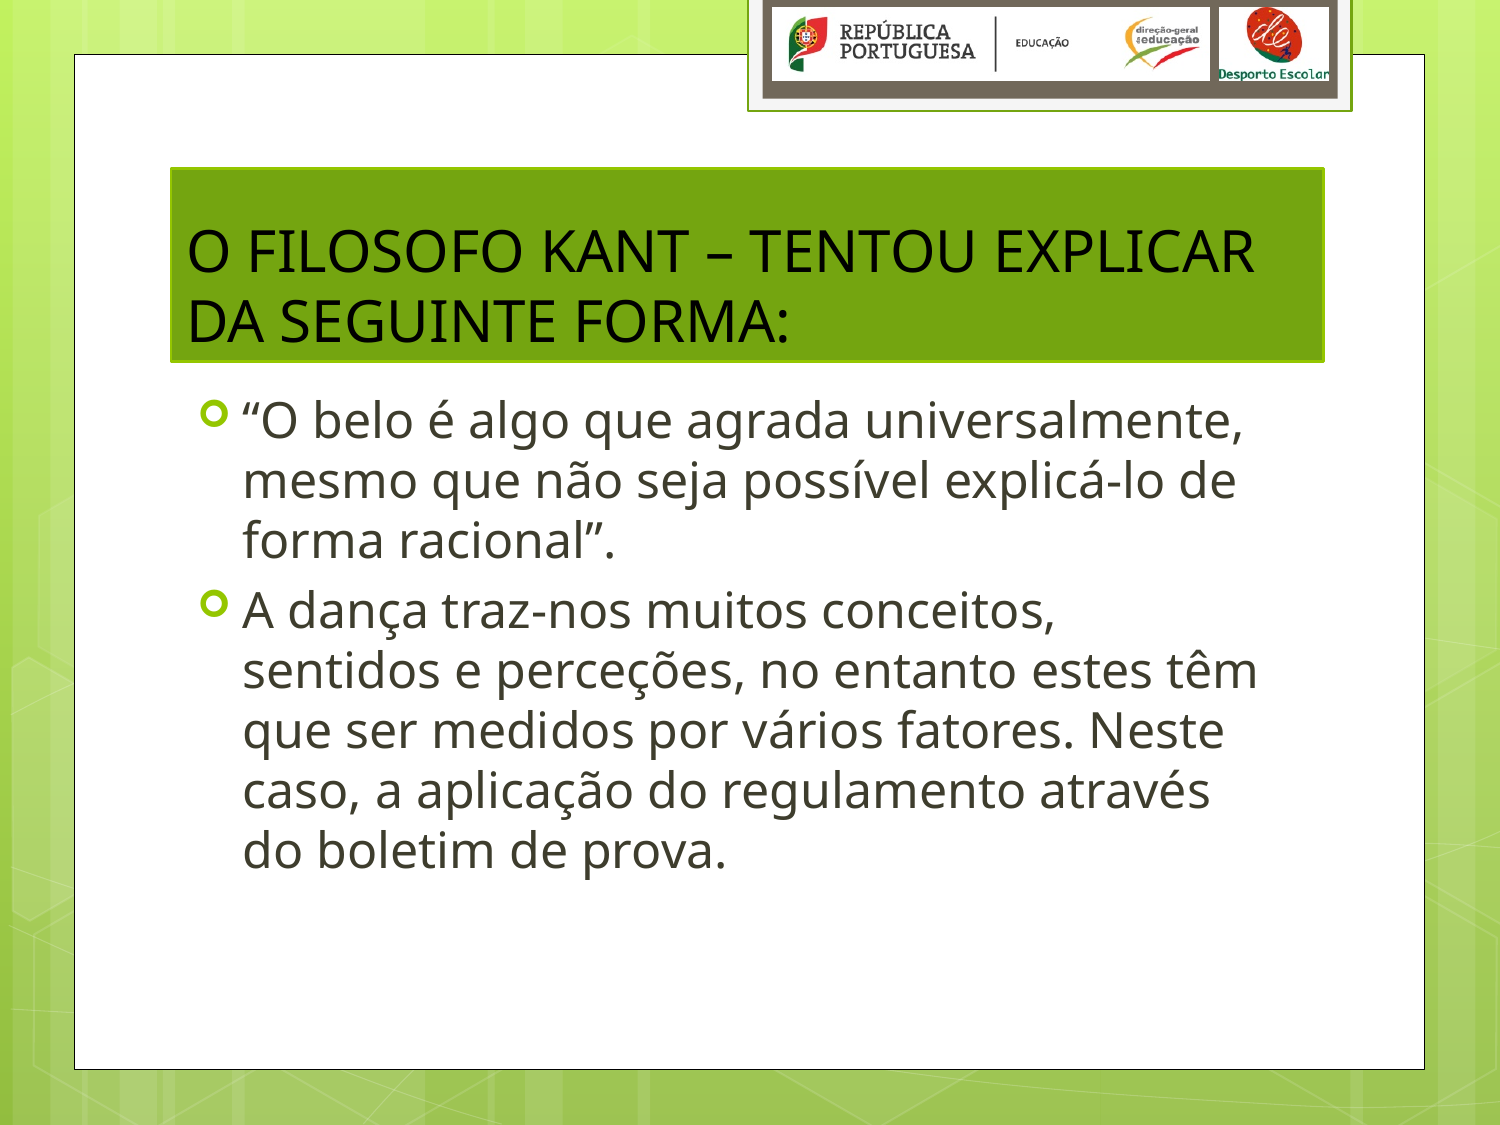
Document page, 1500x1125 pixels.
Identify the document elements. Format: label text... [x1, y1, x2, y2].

title O FILOSOFO KANT – TENTOU EXPLICAR DA SEGUINTE FORMA: [170, 167, 1325, 363]
picture [772, 7, 1210, 81]
picture [1218, 7, 1329, 81]
list “O belo é algo que agrada universalmente, mesmo que não seja possível explicá-lo de forma racional”. A dança traz-nos muitos conceitos, sentidos e perceções, no entanto estes têm que ser medidos por vários fatores. Neste caso, a aplicação do regulamento através do boletim de prova. [171, 381, 1283, 957]
